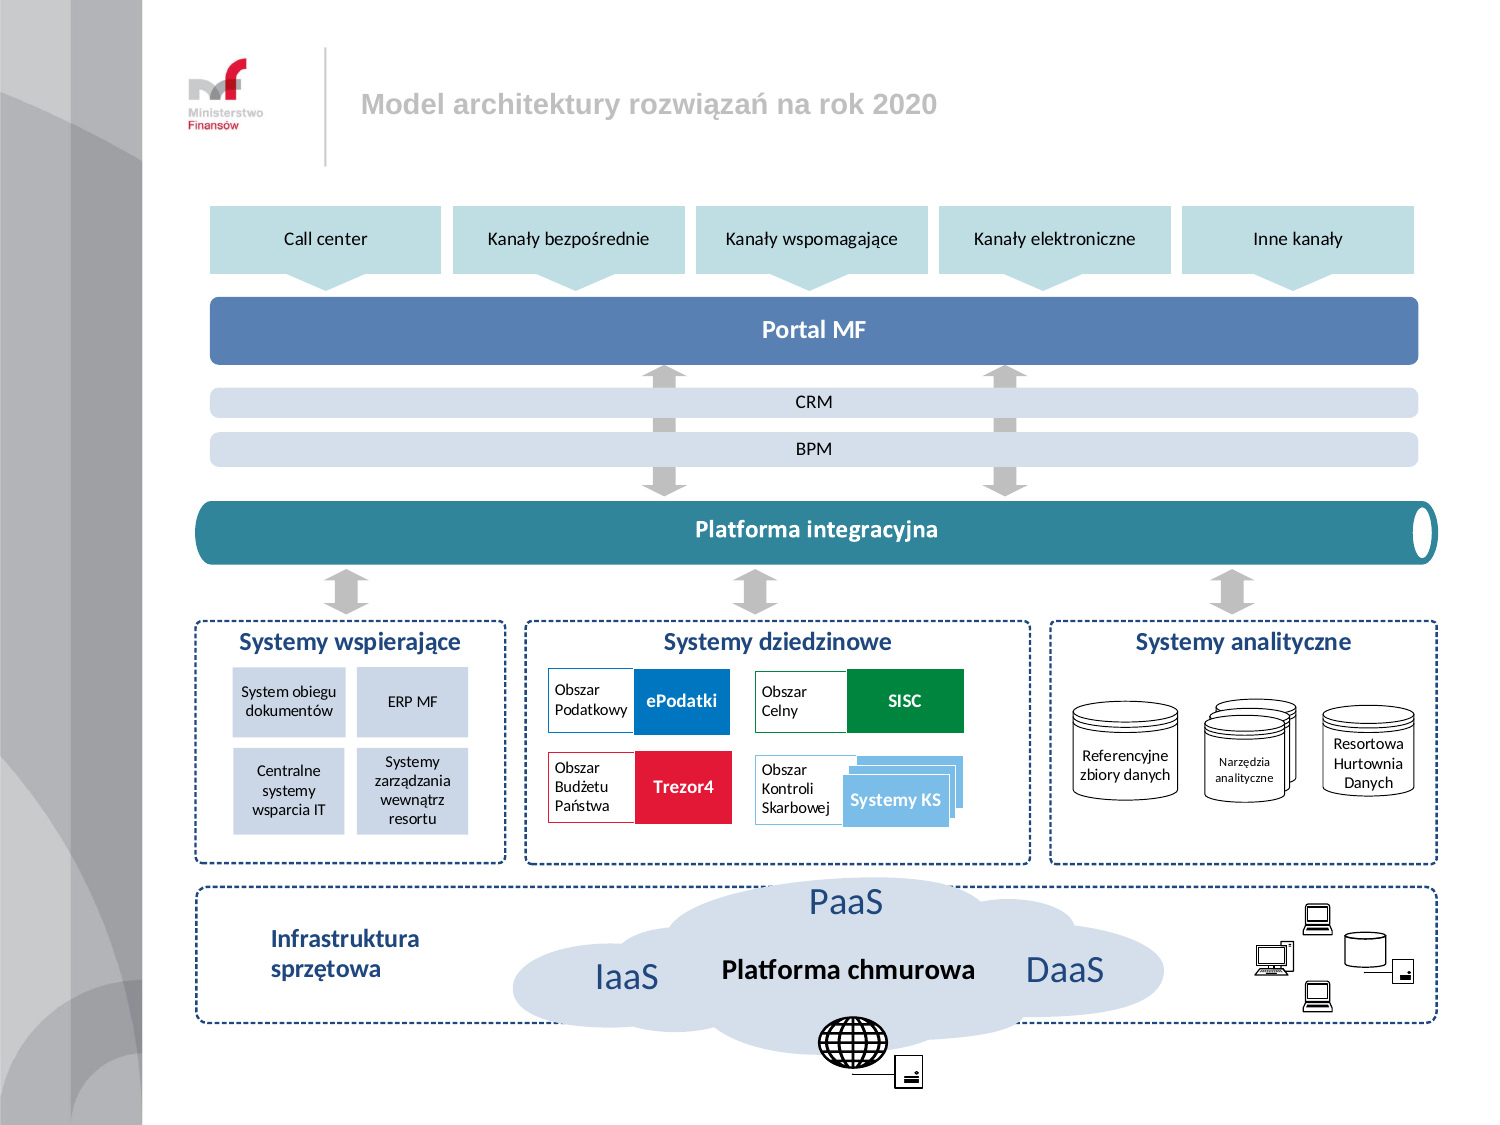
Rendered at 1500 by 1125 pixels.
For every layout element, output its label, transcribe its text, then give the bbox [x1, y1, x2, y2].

title Model architektury rozwiązań na rok 2020 [345, 45, 1400, 162]
picture [0, 0, 1500, 1125]
